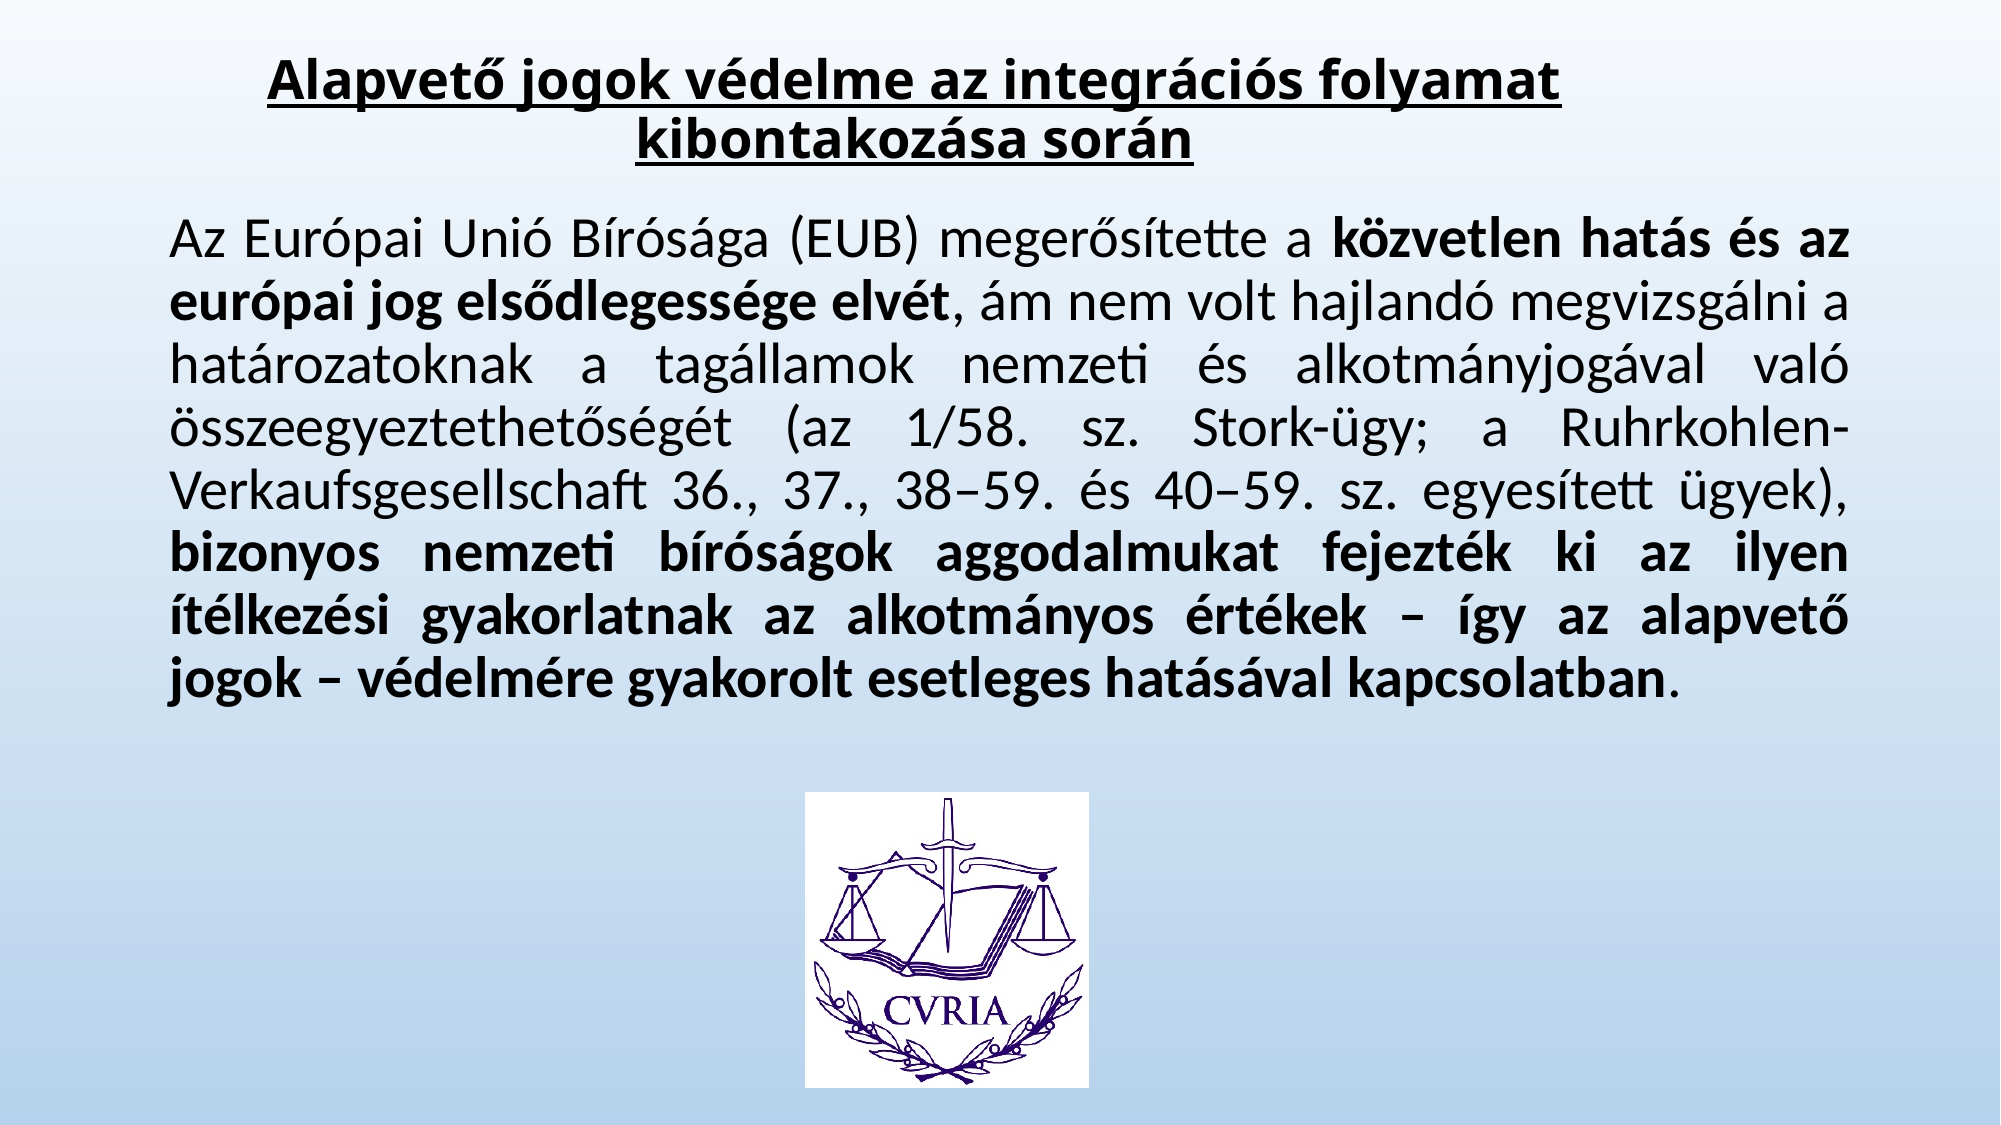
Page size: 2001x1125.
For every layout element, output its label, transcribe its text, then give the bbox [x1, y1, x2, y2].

picture [805, 792, 1089, 1088]
title Alapvető jogok védelme az integrációs folyamat kibontakozása során [154, 45, 1675, 178]
list Az Európai Unió Bírósága (EUB) megerősítette a közvetlen hatás és az európai jog elsődlegessége elvét, ám nem volt hajlandó megvizsgálni a határozatoknak a tagállamok nemzeti és alkotmányjogával való összeegyeztethetőségét (az 1/58. sz. Stork-ügy; a Ruhrkohlen-Verkaufsgesellschaft 36., 37., 38–59. és 40–59. sz. egyesített ügyek), bizonyos nemzeti bíróságok aggodalmukat fejezték ki az ilyen ítélkezési gyakorlatnak az alkotmányos értékek – így az alapvető jogok – védelmére gyakorolt esetleges hatásával kapcsolatban. [154, 200, 1866, 1106]
